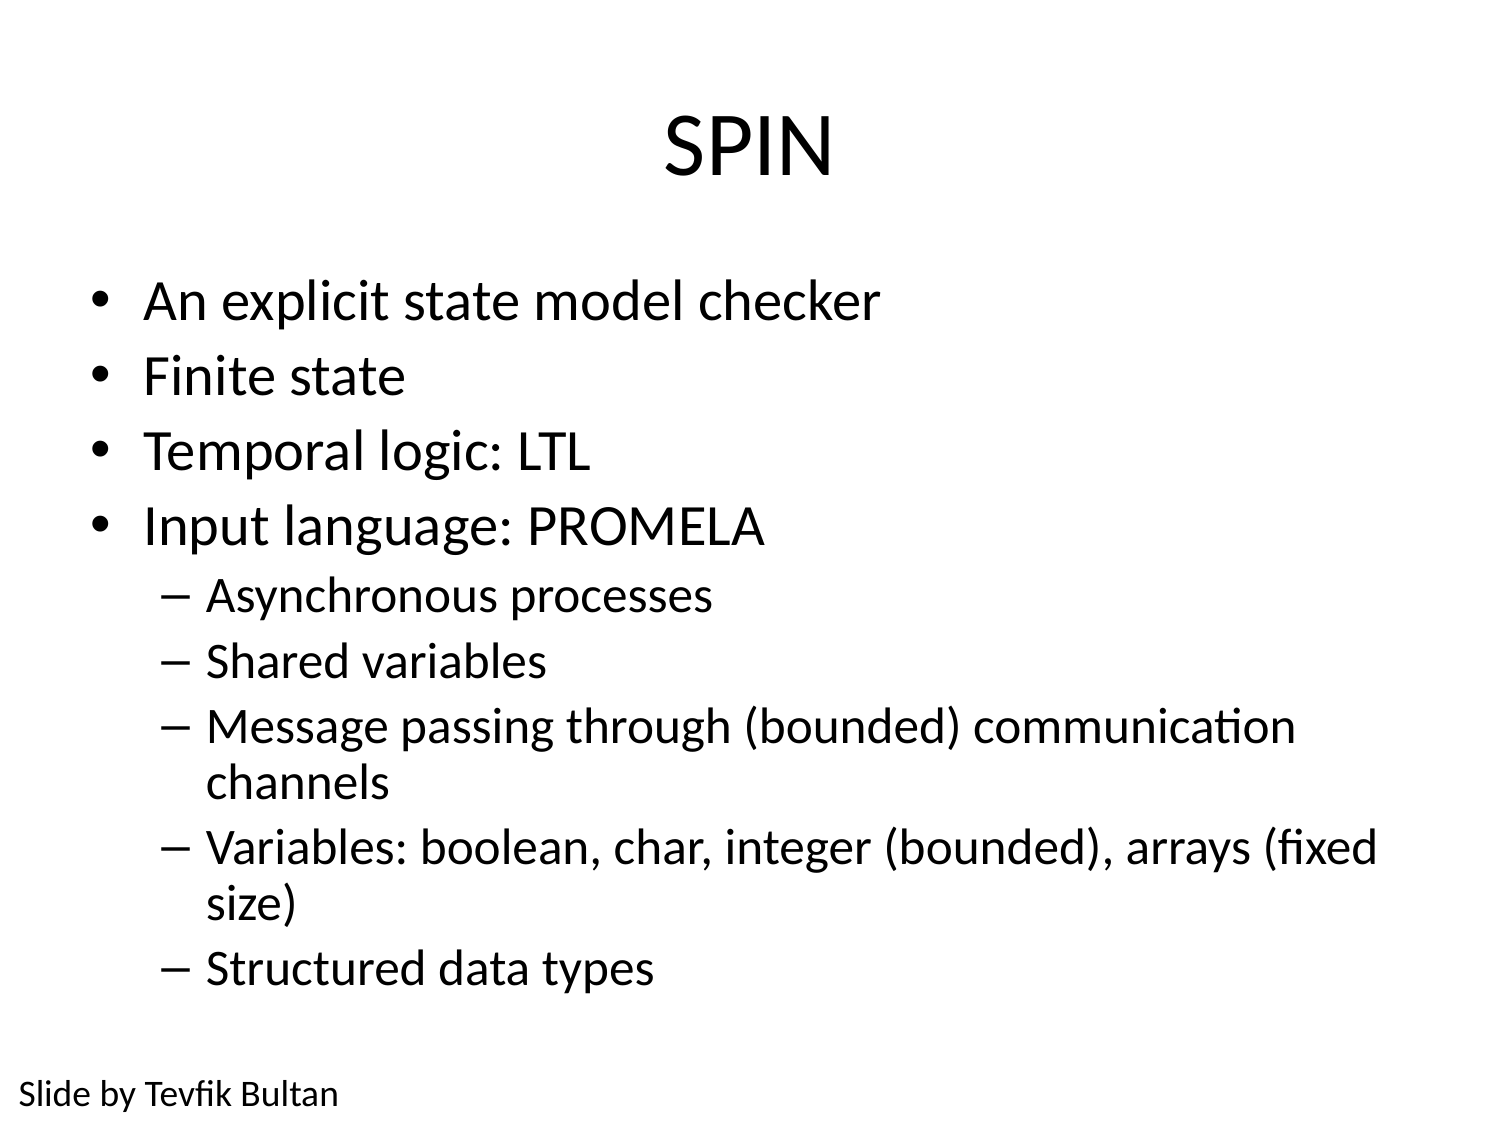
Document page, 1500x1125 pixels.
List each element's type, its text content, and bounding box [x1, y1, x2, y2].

title SPIN [75, 45, 1425, 233]
list An explicit state model checker Finite state Temporal logic: LTL Input language: PROMELA Asynchronous processes Shared variables Message passing through (bounded) communication channels Variables: boolean, char, integer (bounded), arrays (fixed size) Structured data types [75, 262, 1425, 1005]
text_box Slide by Tevfik Bultan [3, 1061, 355, 1121]
